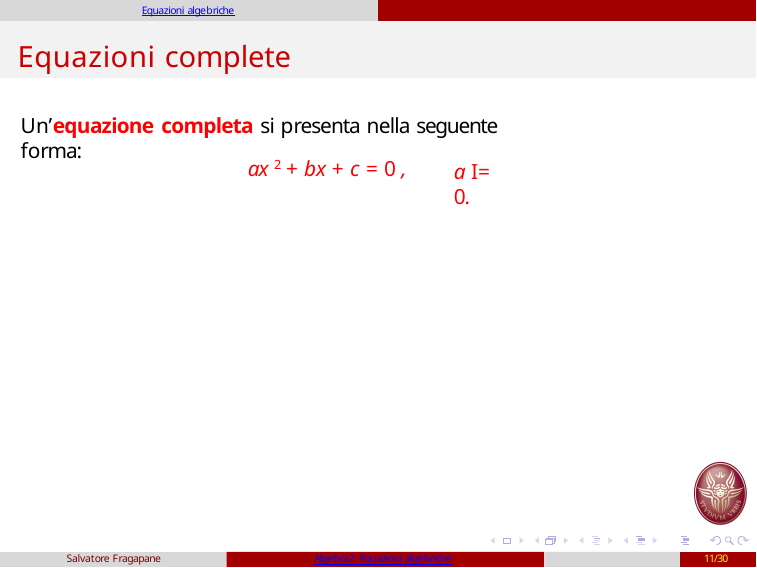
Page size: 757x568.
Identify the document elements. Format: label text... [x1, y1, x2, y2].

text_box 11/30 [702, 552, 734, 565]
text_box [377, 0, 756, 20]
text_box [544, 551, 680, 567]
slide_number Salvatore Fragapane [64, 552, 163, 568]
footer Algebra2: Equazioni algebriche [312, 552, 459, 568]
text_box Equazioni algebriche [139, 3, 238, 19]
text_box Un’equazione completa si presenta nella seguente forma: [18, 112, 531, 163]
text_box [0, 20, 756, 79]
text_box [0, 551, 226, 567]
title Equazioni complete [15, 38, 741, 133]
picture [690, 458, 750, 528]
text_box a I= 0. [451, 158, 510, 209]
text_box ax 2 + bx + c = 0 , [245, 154, 411, 181]
text_box [680, 551, 756, 567]
text_box [226, 551, 544, 567]
